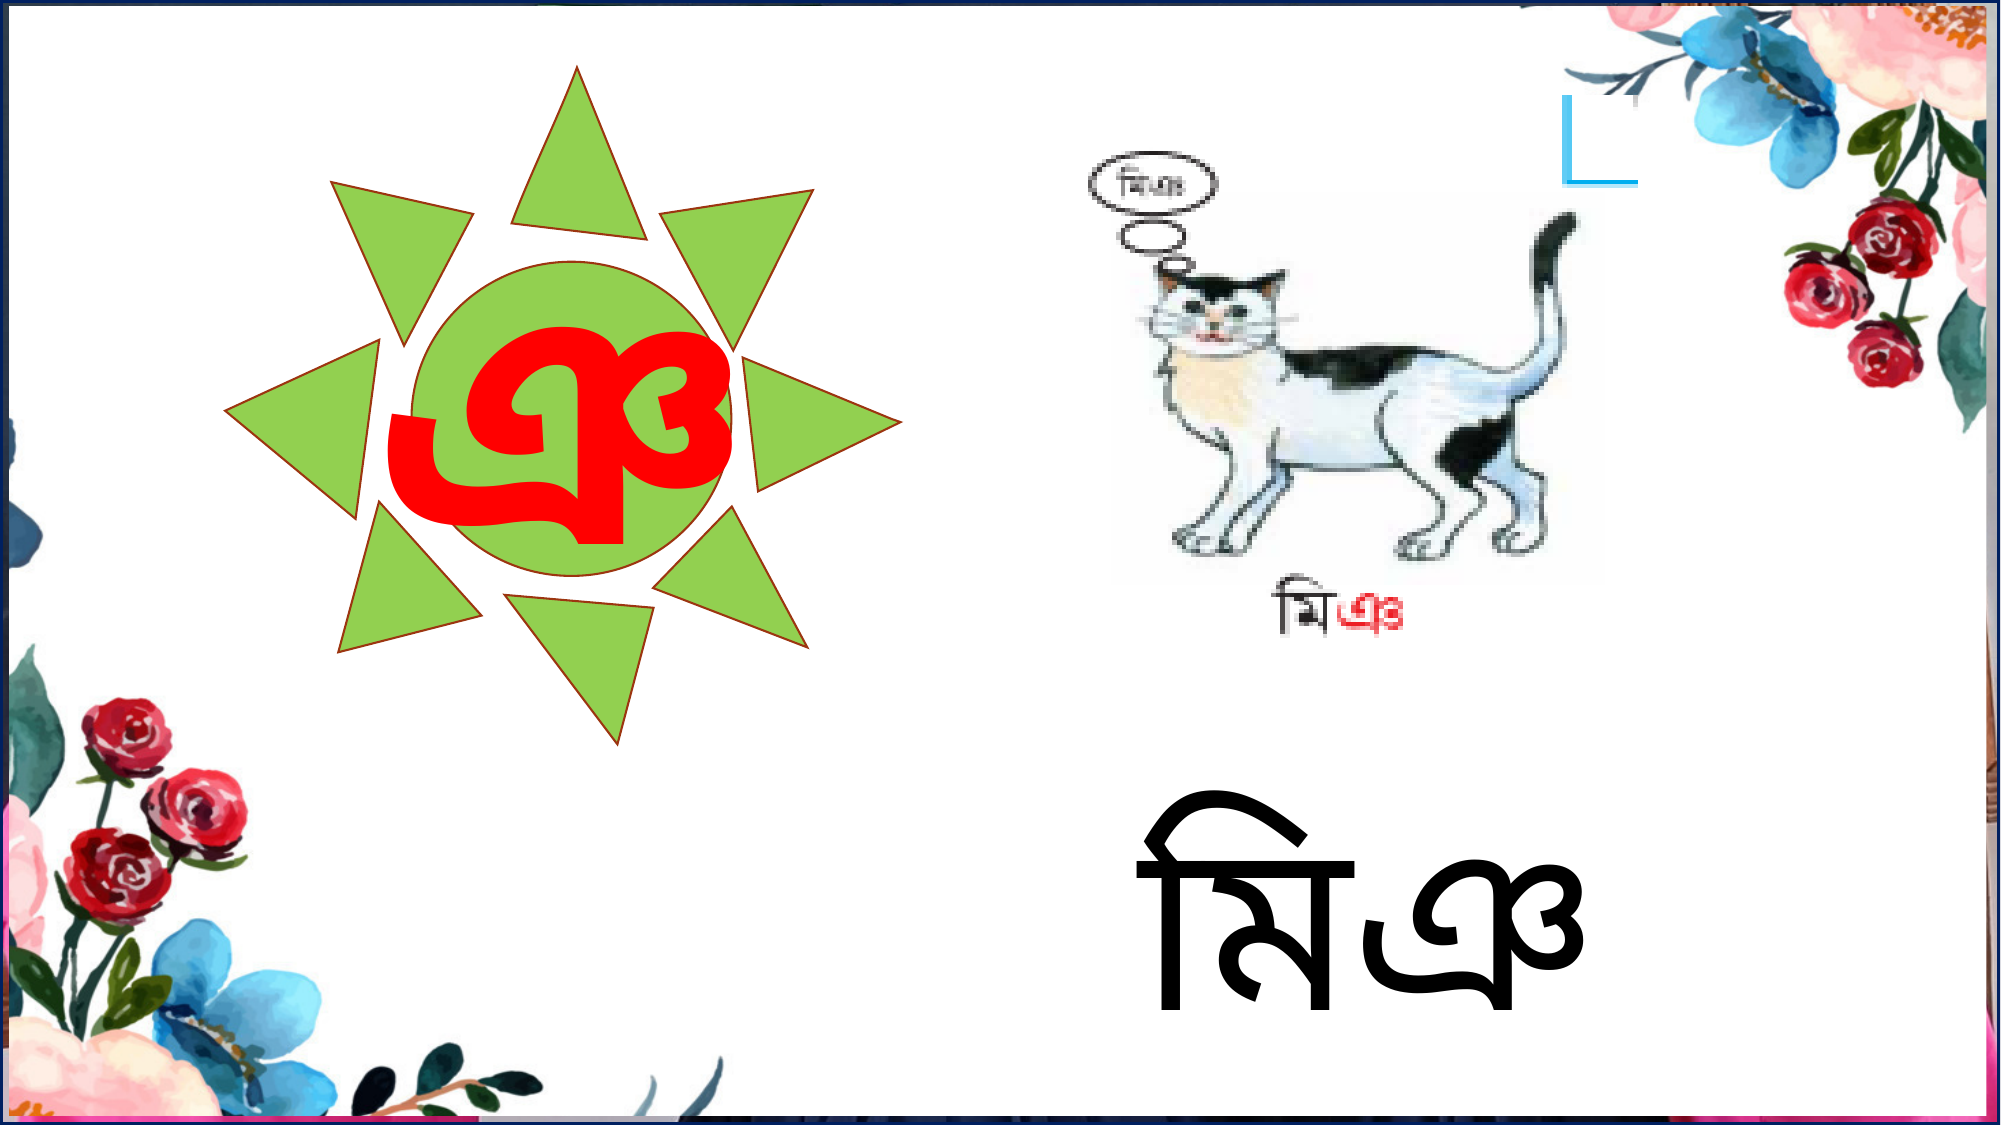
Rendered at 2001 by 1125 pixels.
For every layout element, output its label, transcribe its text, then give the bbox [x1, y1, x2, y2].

text_box ঞ [410, 260, 733, 577]
text_box ঞ [223, 338, 381, 521]
text_box ঞ [329, 180, 475, 349]
text_box ঞ [651, 504, 810, 650]
text_box ঞ [336, 499, 484, 654]
text_box মিঞ [1124, 763, 1847, 1066]
text_box ঞ [510, 64, 649, 241]
text_box ঞ [741, 355, 904, 493]
text_box ঞ [658, 188, 815, 353]
picture [3, 3, 1997, 1122]
text_box ঞ [502, 593, 655, 747]
